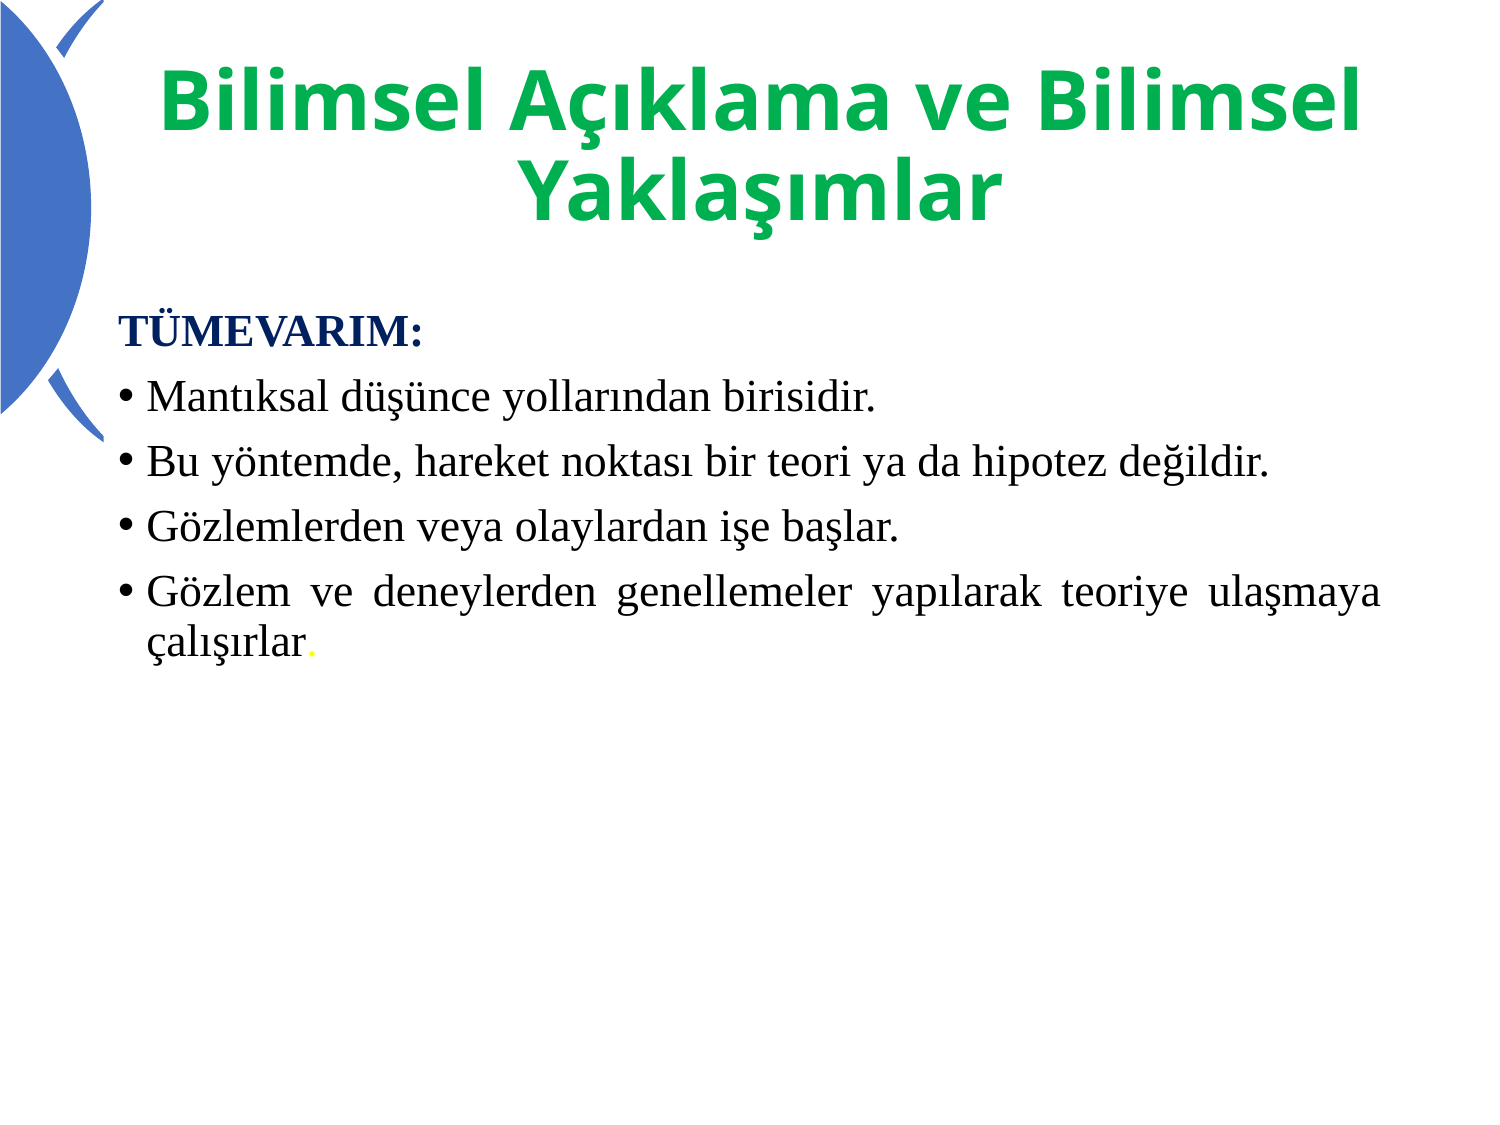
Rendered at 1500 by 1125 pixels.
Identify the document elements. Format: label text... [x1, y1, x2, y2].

title Bilimsel Açıklama ve Bilimsel Yaklaşımlar [123, 54, 1399, 243]
list TÜMEVARIM: Mantıksal düşünce yollarından birisidir. Bu yöntemde, hareket noktası bir teori ya da hipotez değildir. Gözlemlerden veya olaylardan işe başlar. Gözlem ve deneylerden genellemeler yapılarak teoriye ulaşmaya çalışırlar. [103, 299, 1397, 1014]
